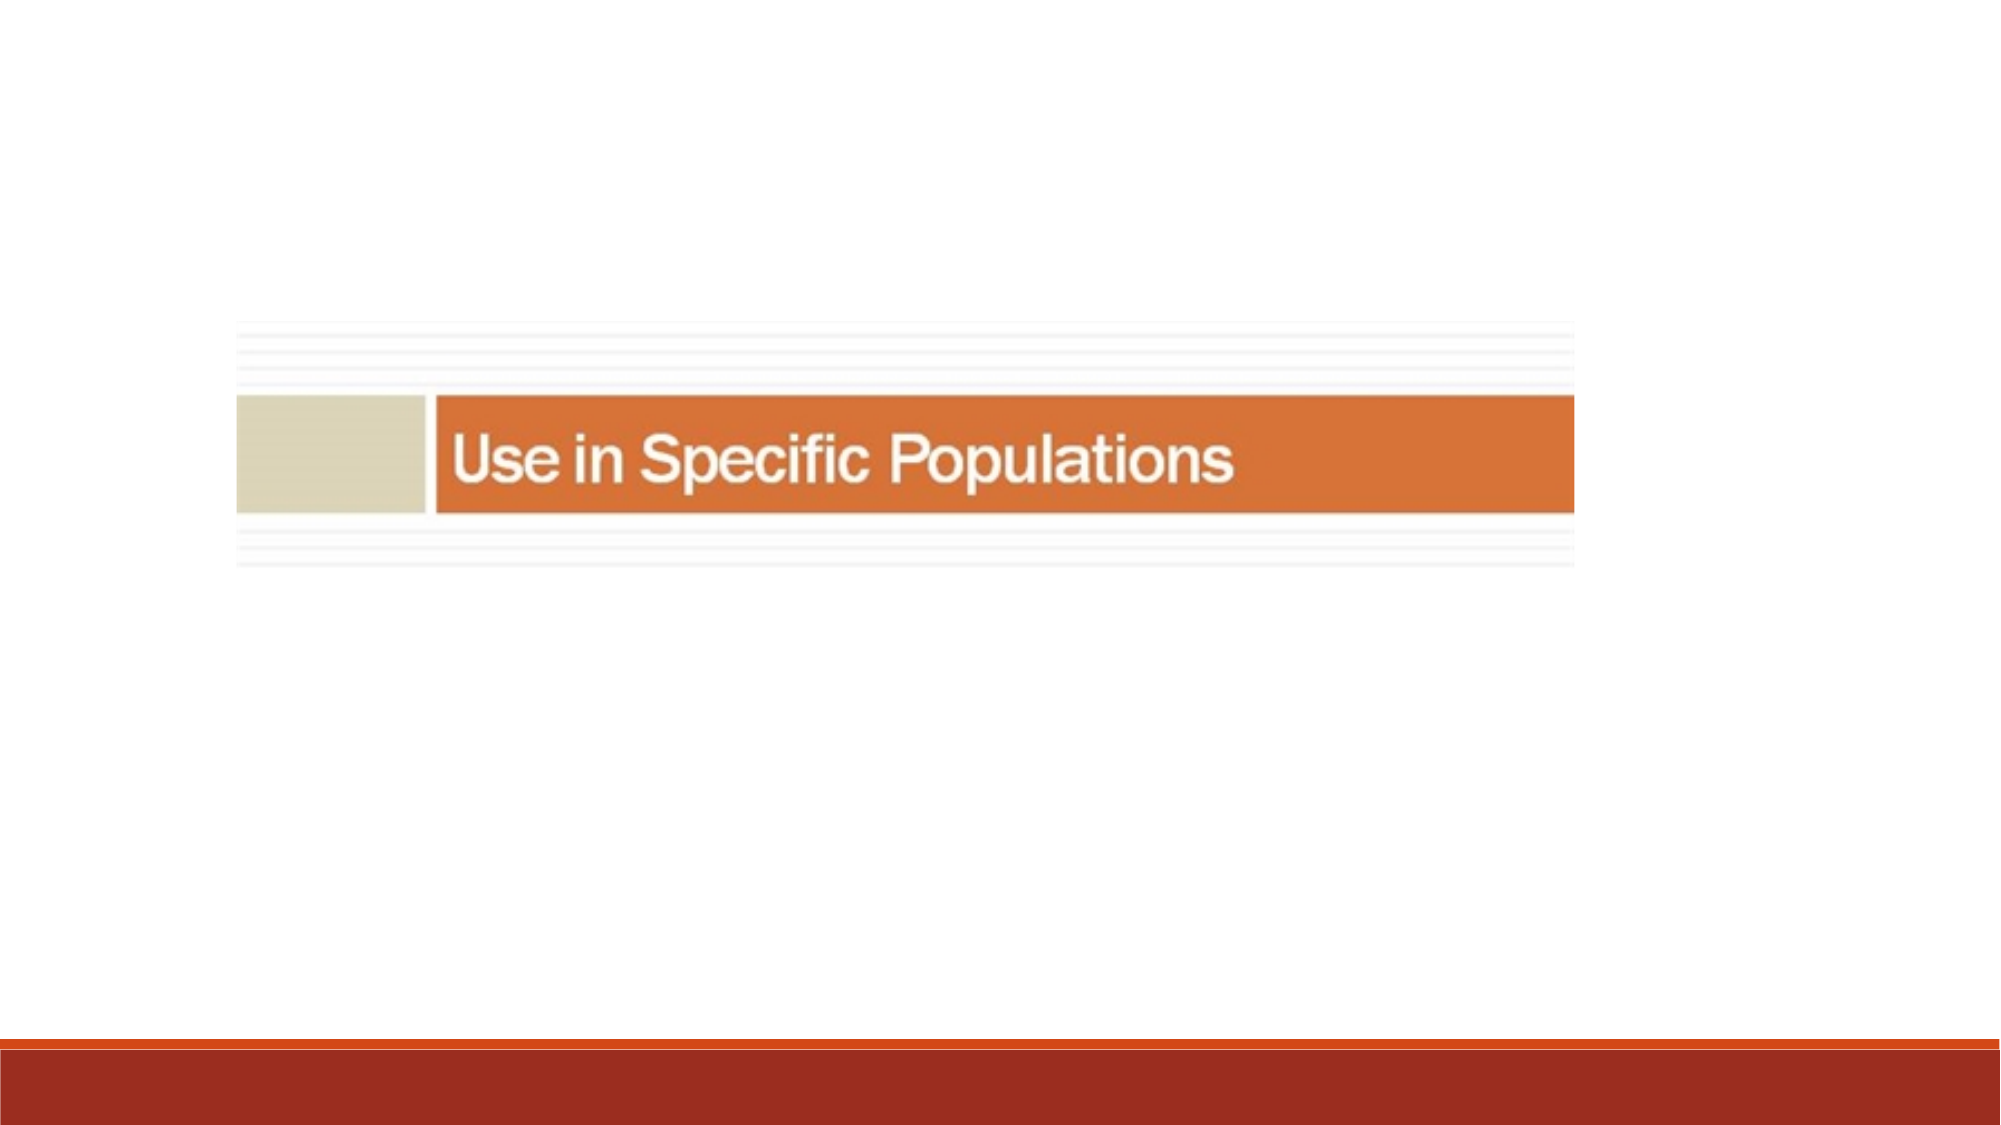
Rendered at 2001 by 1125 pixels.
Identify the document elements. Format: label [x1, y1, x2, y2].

picture [236, 320, 1575, 569]
